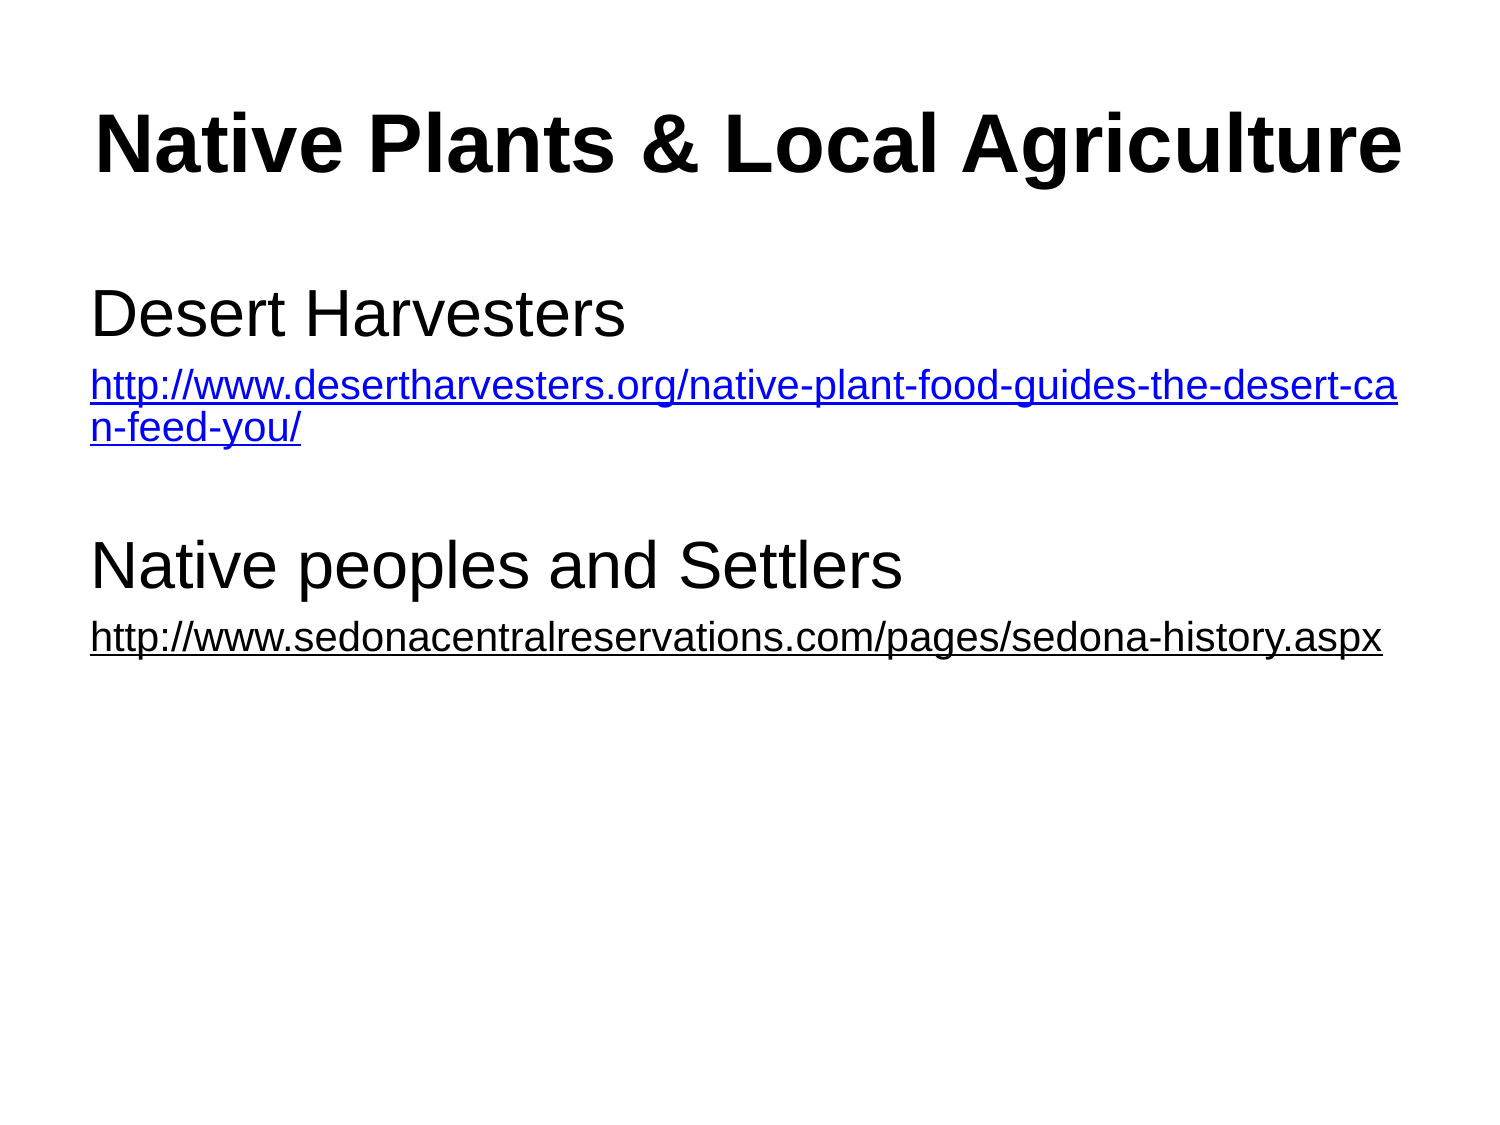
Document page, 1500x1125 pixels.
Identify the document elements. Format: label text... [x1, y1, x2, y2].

title Native Plants & Local Agriculture [75, 45, 1425, 233]
list Desert Harvesters http://www.desertharvesters.org/native-plant-food-guides-the-desert-can-feed-you/ Native peoples and Settlers http://www.sedonacentralreservations.com/pages/sedona-history.aspx [75, 262, 1425, 1005]
